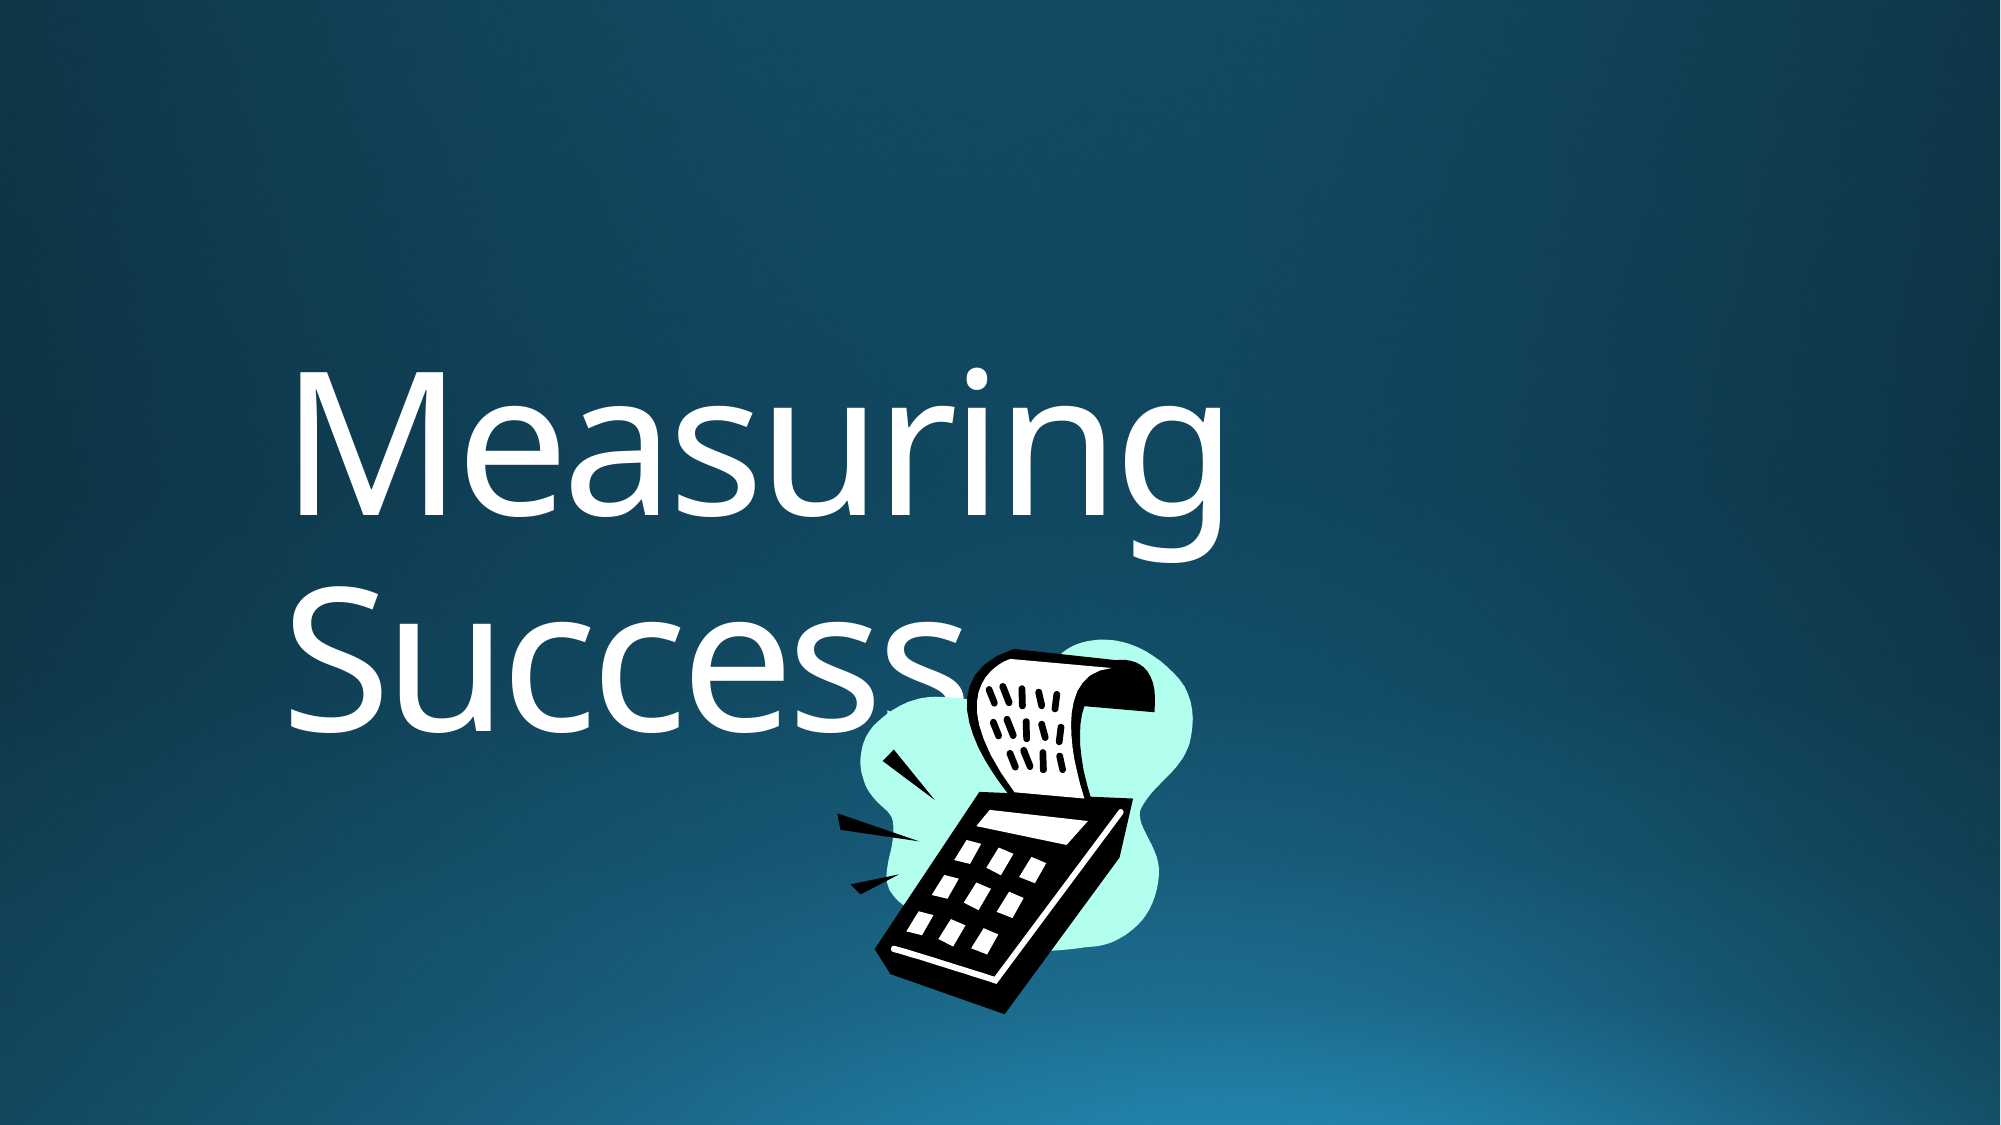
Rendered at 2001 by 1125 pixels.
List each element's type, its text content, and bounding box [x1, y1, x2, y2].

title Measuring Success [266, 334, 1767, 605]
picture [0, 0, 2001, 1125]
